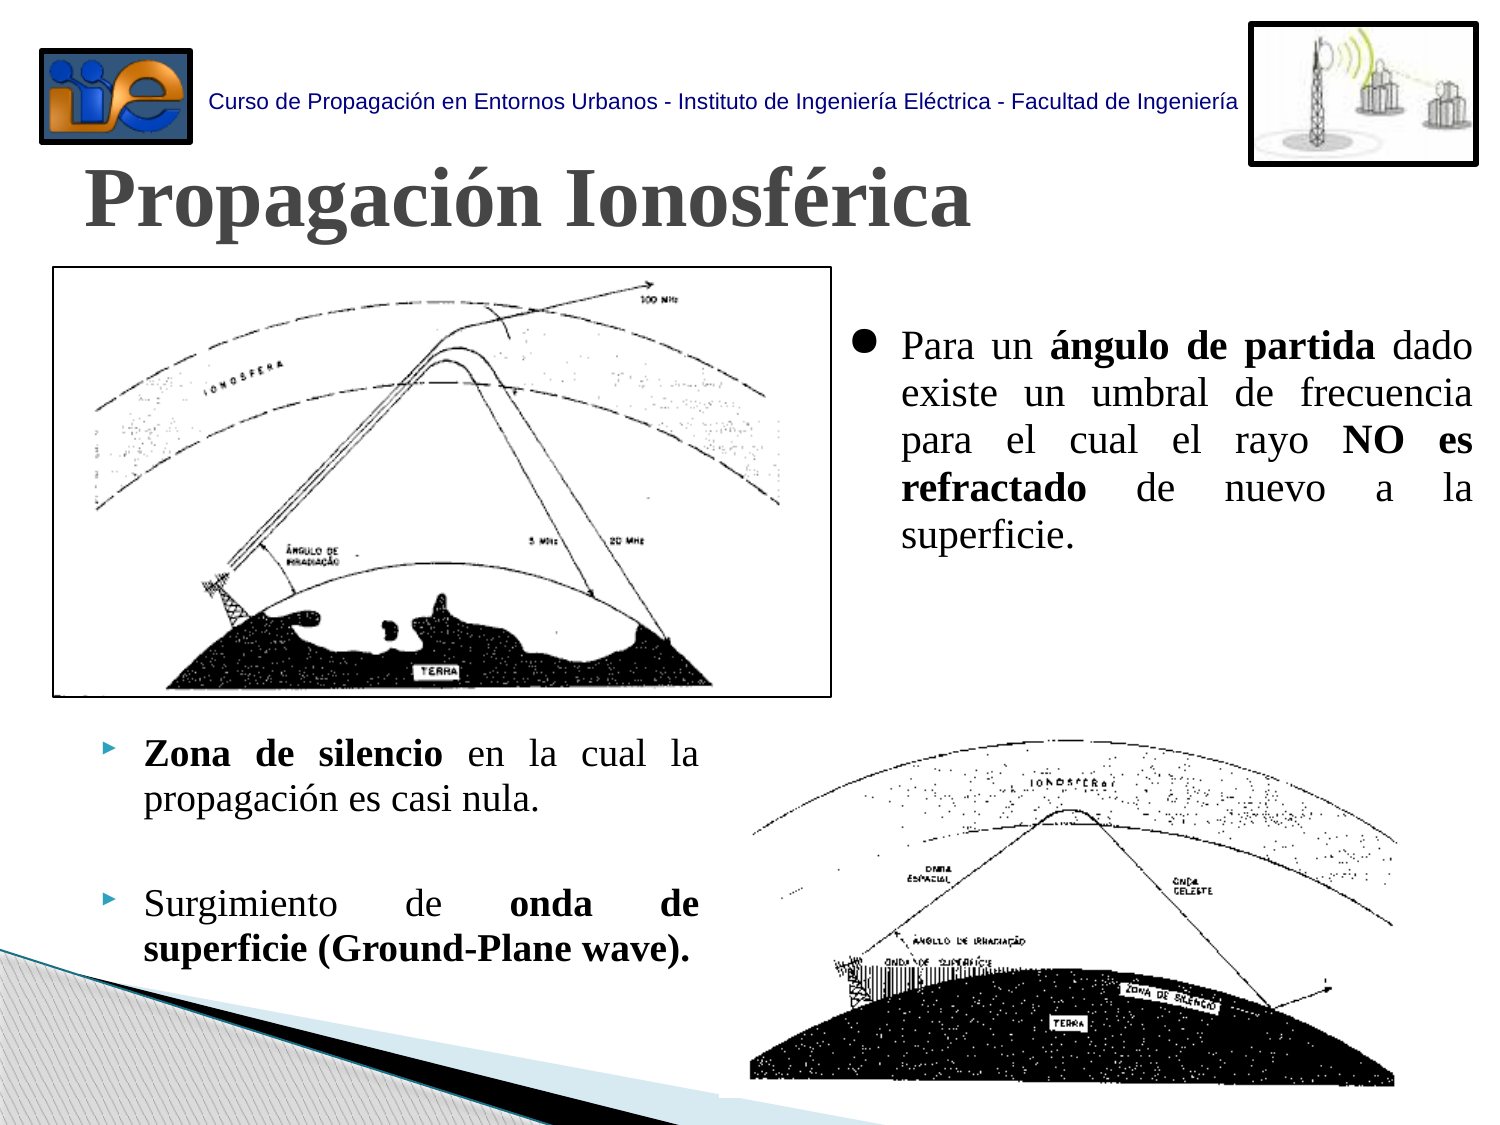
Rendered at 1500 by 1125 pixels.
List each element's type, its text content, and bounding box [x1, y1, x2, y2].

list Zona de silencio en la cual la propagación es casi nula. Surgimiento de onda de superficie (Ground-Plane wave). [71, 723, 715, 1011]
text_box Curso de Propagación en Entornos Urbanos - Instituto de Ingeniería Eléctrica - Facultad de Ingeniería [194, 80, 1247, 120]
text_box Para un ángulo de partida dado existe un umbral de frecuencia para el cual el rayo NO es refractado de nuevo a la superficie. [836, 321, 1473, 590]
picture [44, 53, 188, 139]
title Propagación Ionosférica [69, 133, 1420, 260]
picture [1253, 26, 1474, 161]
picture [718, 722, 1447, 1098]
picture [53, 267, 831, 697]
